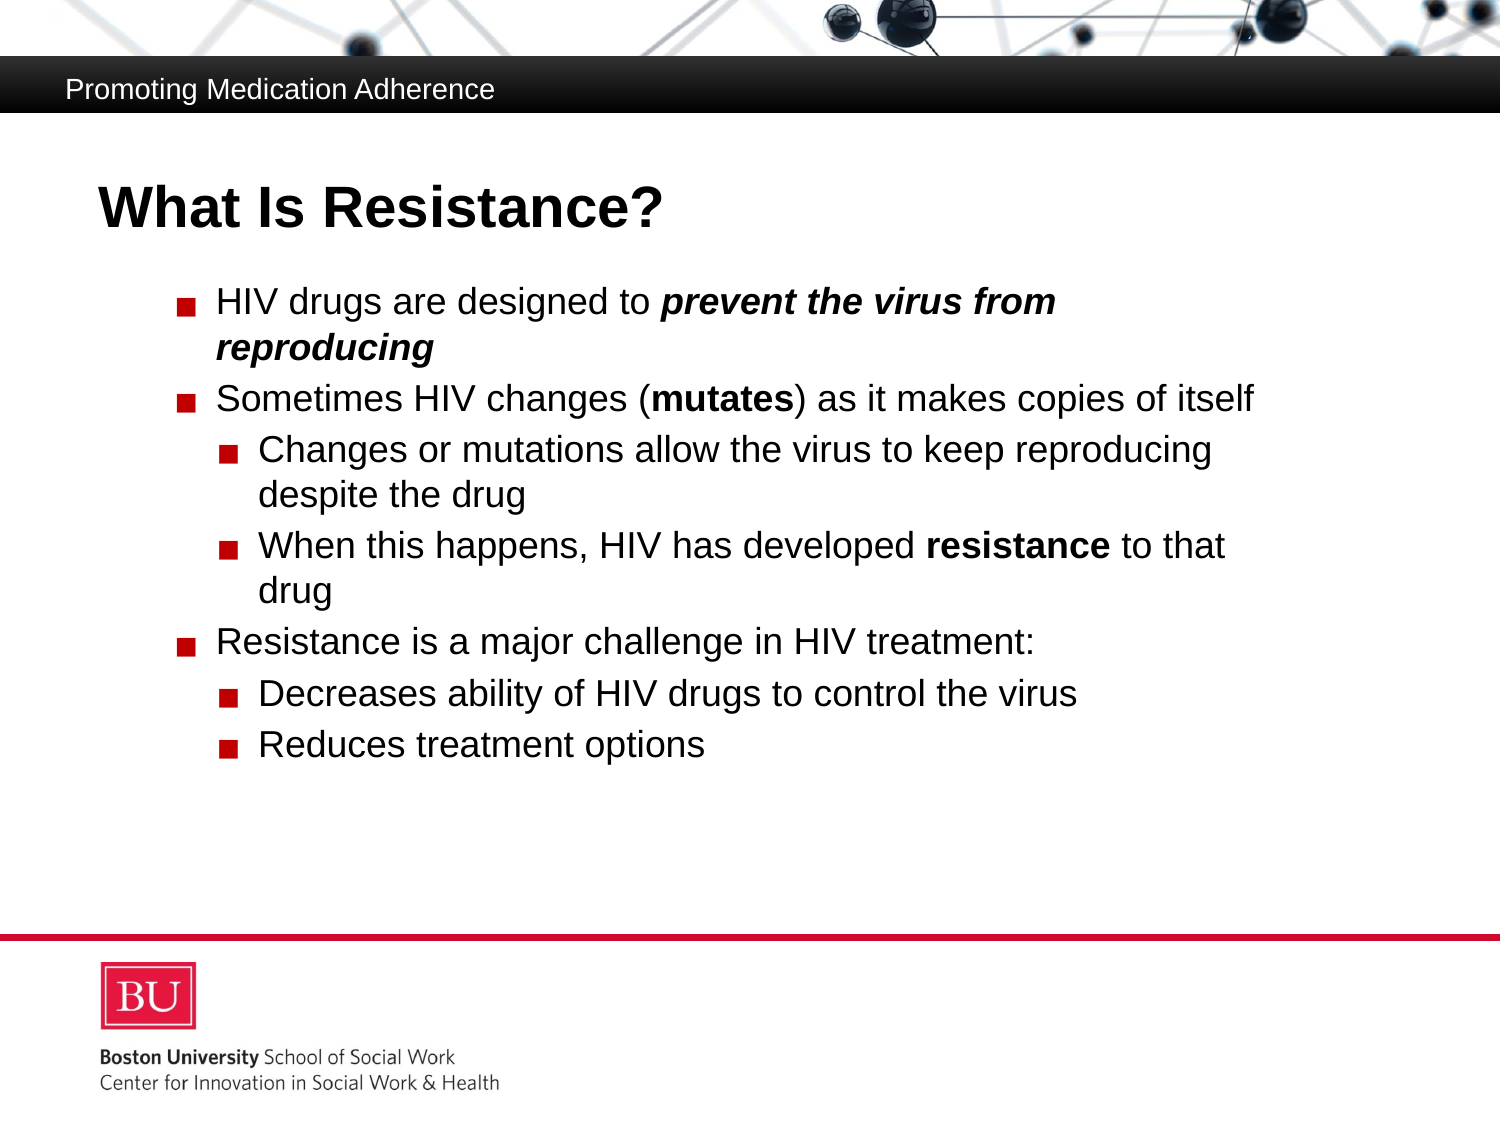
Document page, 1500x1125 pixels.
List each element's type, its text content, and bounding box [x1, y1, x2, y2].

title What Is Resistance? [87, 164, 1388, 249]
picture [99, 962, 500, 1095]
picture [0, 0, 1500, 56]
text_box Promoting Medication Adherence [50, 62, 523, 113]
text_box HIV drugs are designed to prevent the virus from reproducing Sometimes HIV changes (mutates) as it makes copies of itself Changes or mutations allow the virus to keep reproducing despite the drug When this happens, HIV has developed resistance to that drug Resistance is a major challenge in HIV treatment: Decreases ability of HIV drugs to control the virus Reduces treatment options [162, 271, 1275, 913]
